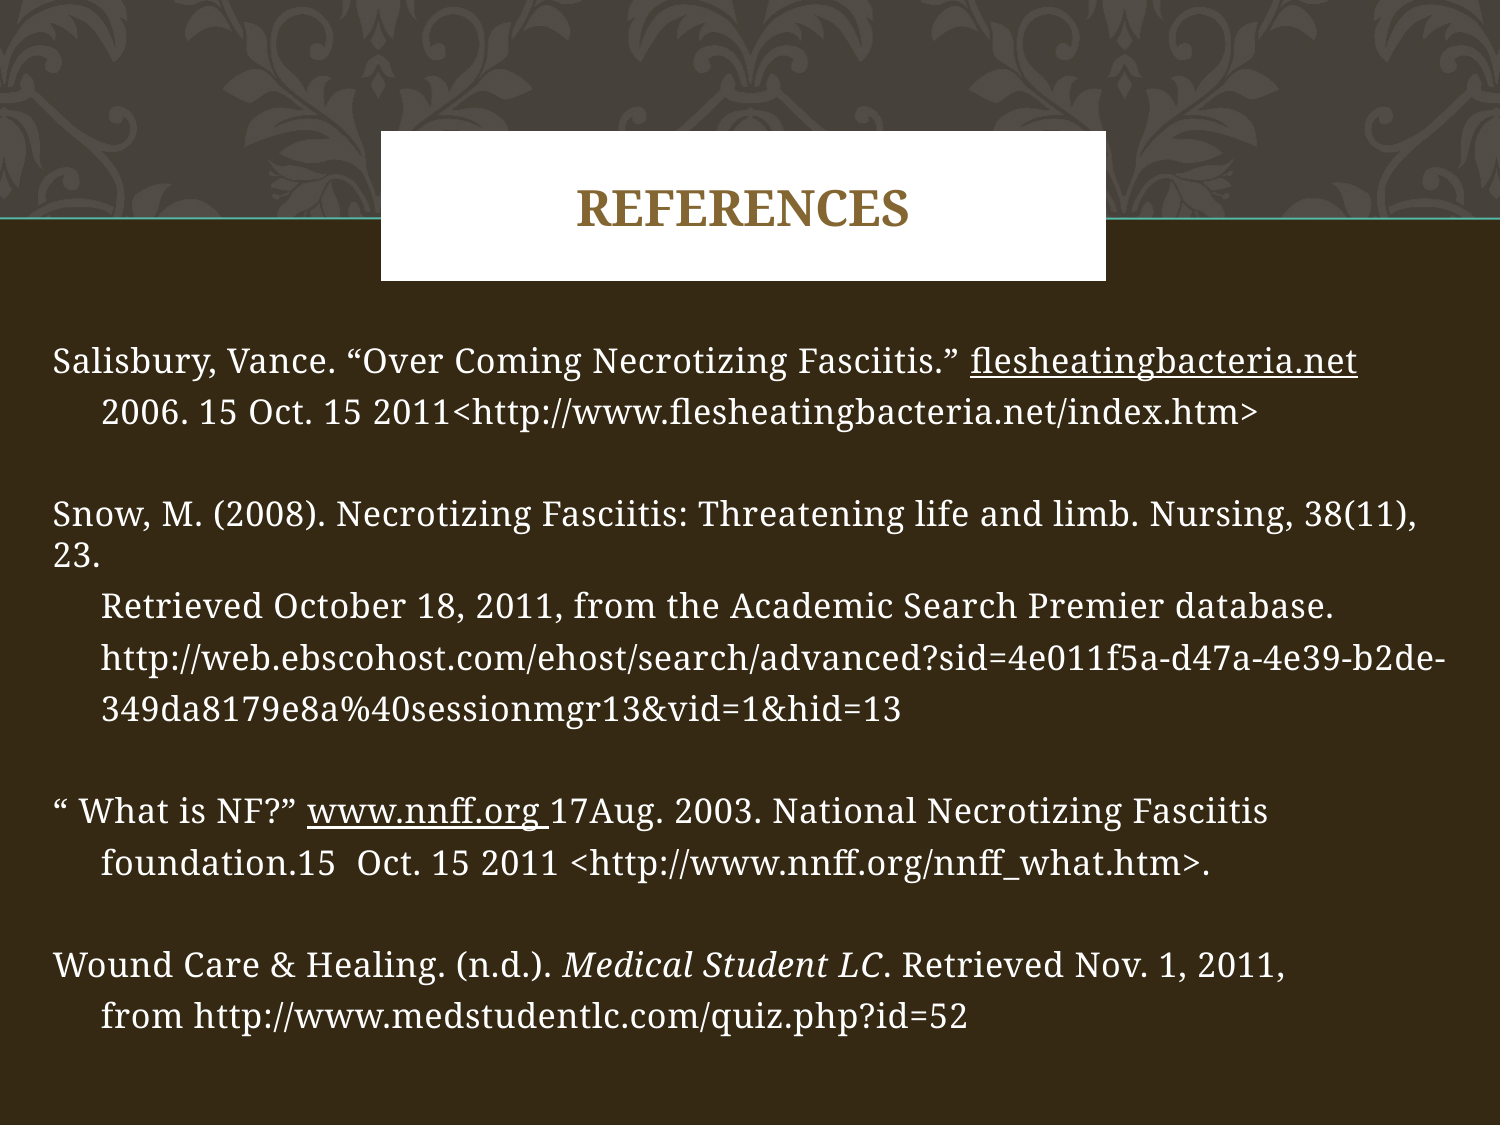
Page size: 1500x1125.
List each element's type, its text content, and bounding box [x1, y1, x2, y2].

list Salisbury, Vance. “Over Coming Necrotizing Fasciitis.” flesheatingbacteria.net 2006. 15 Oct. 15 2011<http://www.flesheatingbacteria.net/index.htm> Snow, M. (2008). Necrotizing Fasciitis: Threatening life and limb. Nursing, 38(11), 23. Retrieved October 18, 2011, from the Academic Search Premier database. http://web.ebscohost.com/ehost/search/advanced?sid=4e011f5a-d47a-4e39-b2de- 349da8179e8a%40sessionmgr13&vid=1&hid=13 “ What is NF?” www.nnff.org 17Aug. 2003. National Necrotizing Fasciitis foundation.15 Oct. 15 2011 <http://www.nnff.org/nnff_what.htm>. Wound Care & Healing. (n.d.). Medical Student LC. Retrieved Nov. 1, 2011, from http://www.medstudentlc.com/quiz.php?id=52 [37, 331, 1463, 1063]
title References [381, 131, 1106, 281]
